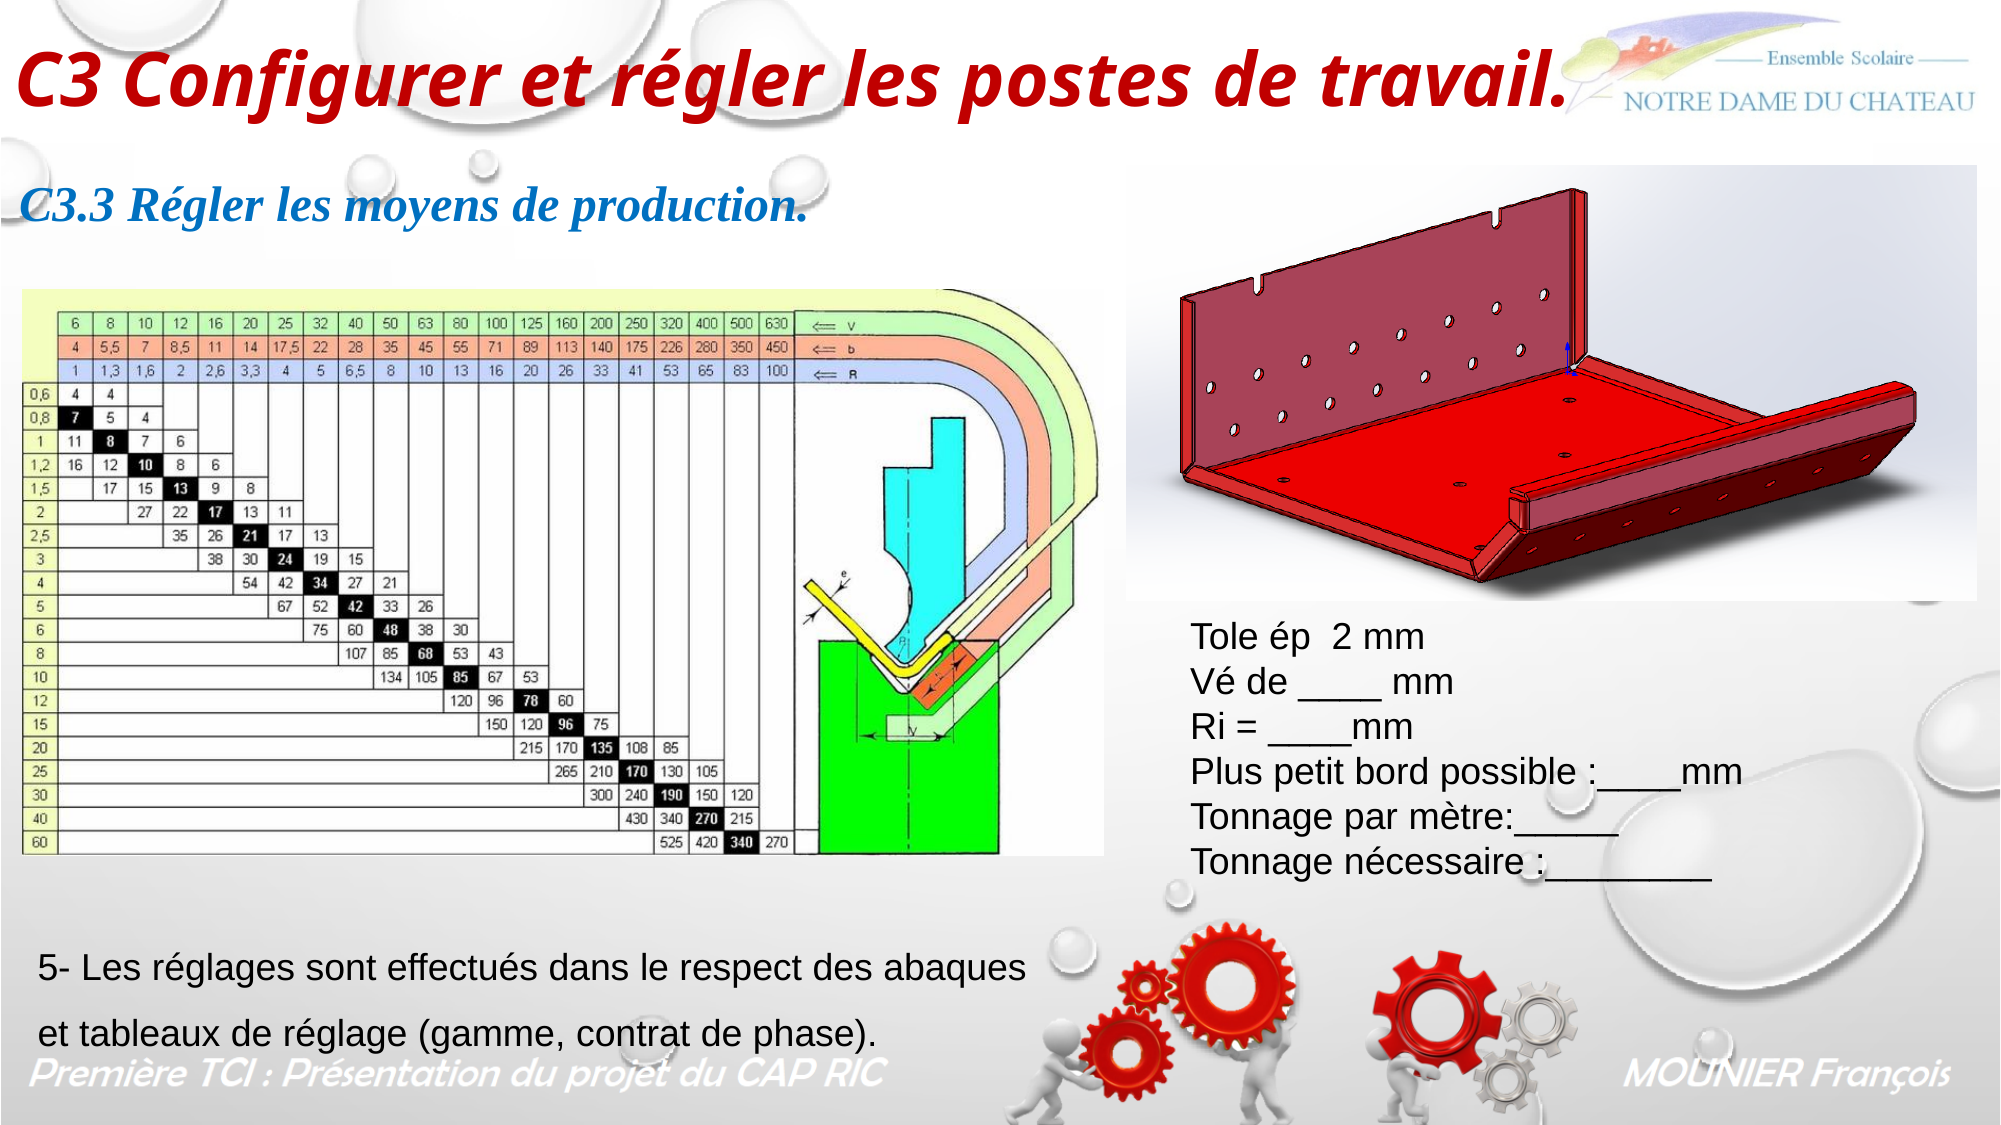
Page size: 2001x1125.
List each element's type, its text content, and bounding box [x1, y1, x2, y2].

text_box C3 Configurer et régler les postes de travail. [0, 0, 1634, 164]
picture [0, 0, 2001, 1125]
text_box C3.3 Régler les moyens de production. [4, 164, 1127, 239]
text_box 5- Les réglages sont effectués dans le respect des abaques et tableaux de réglage (gamme, contrat de phase). [22, 935, 1053, 1065]
text_box Tole ép 2 mm Vé de ____ mm Ri = ____mm Plus petit bord possible :____mm Tonnage par mètre:_____ Tonnage nécessaire :________ [1175, 610, 1943, 890]
